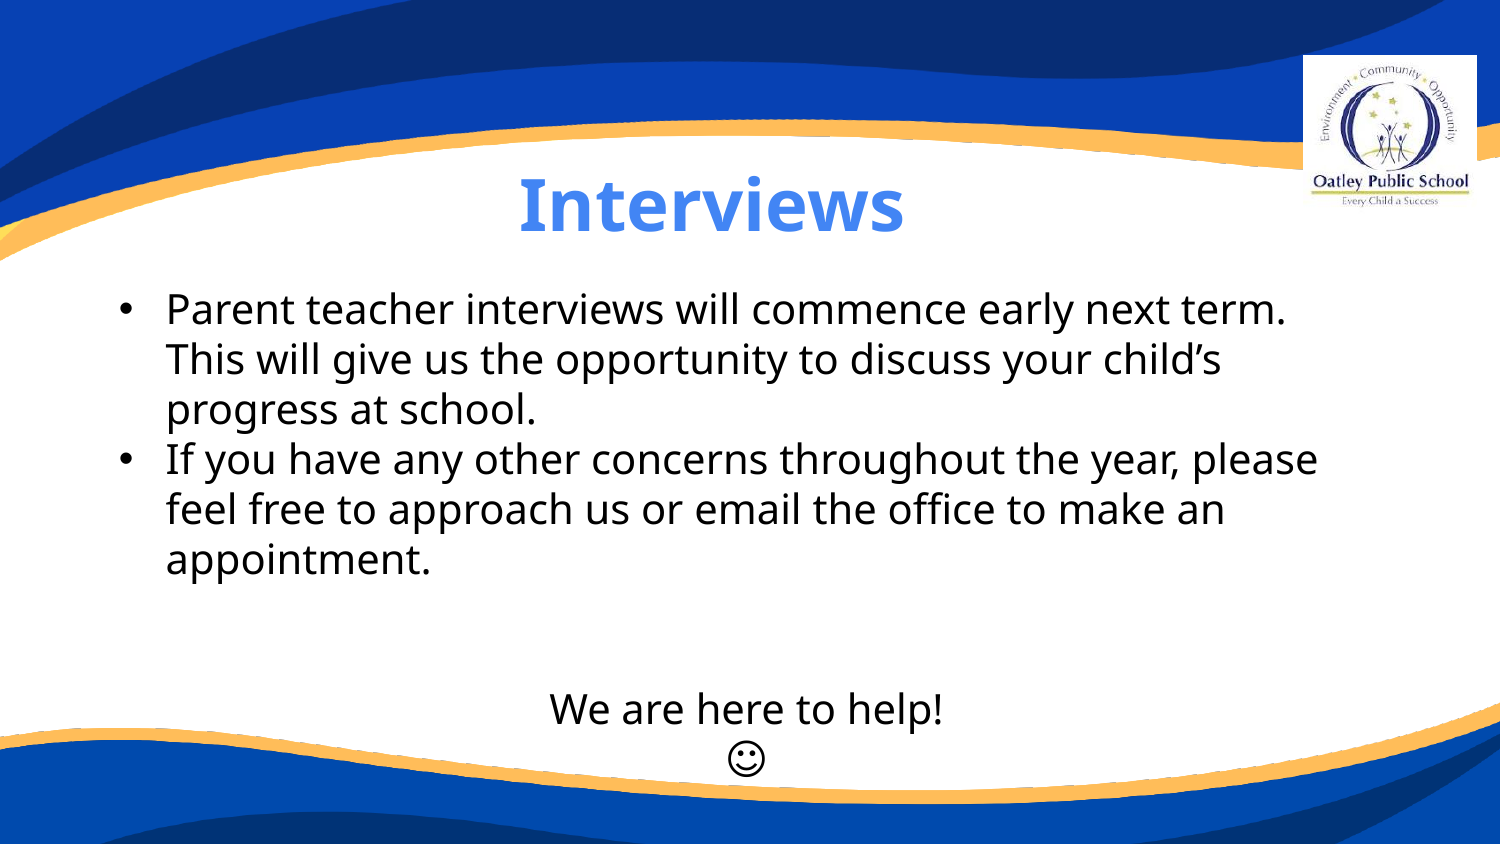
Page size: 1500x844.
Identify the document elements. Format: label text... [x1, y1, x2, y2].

text_box Parent teacher interviews will commence early next term. This will give us the opportunity to discuss your child’s progress at school. If you have any other concerns throughout the year, please feel free to approach us or email the office to make an appointment. We are here to help! ☺ [103, 271, 1390, 700]
picture [0, 0, 1500, 262]
picture [0, 702, 1500, 844]
